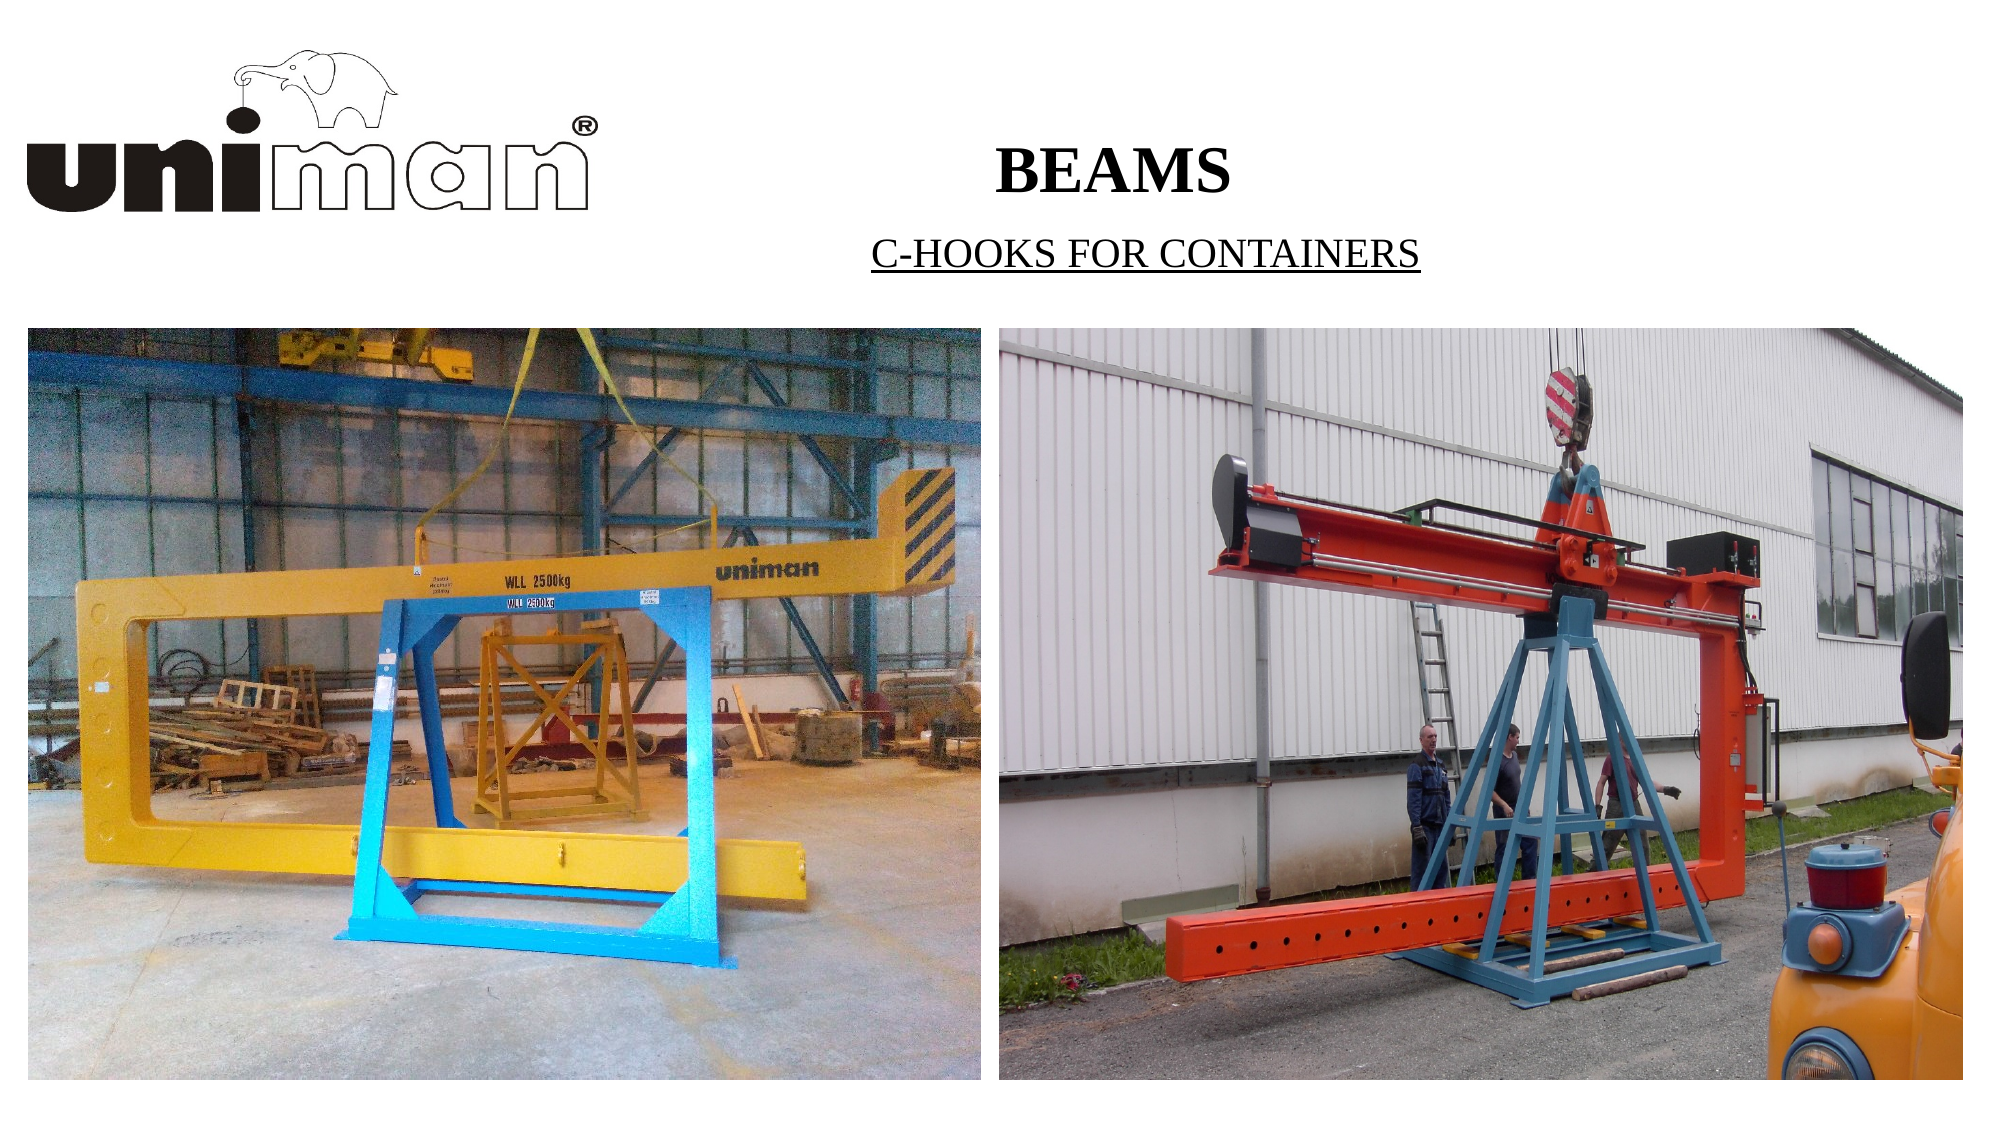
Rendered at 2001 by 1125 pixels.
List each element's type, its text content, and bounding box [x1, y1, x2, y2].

text_box C-HOOKS FOR CONTAINERS [856, 218, 1498, 284]
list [28, 329, 981, 1080]
picture [27, 50, 598, 212]
text_box BEAMS [980, 118, 1724, 259]
picture [999, 328, 1963, 1080]
